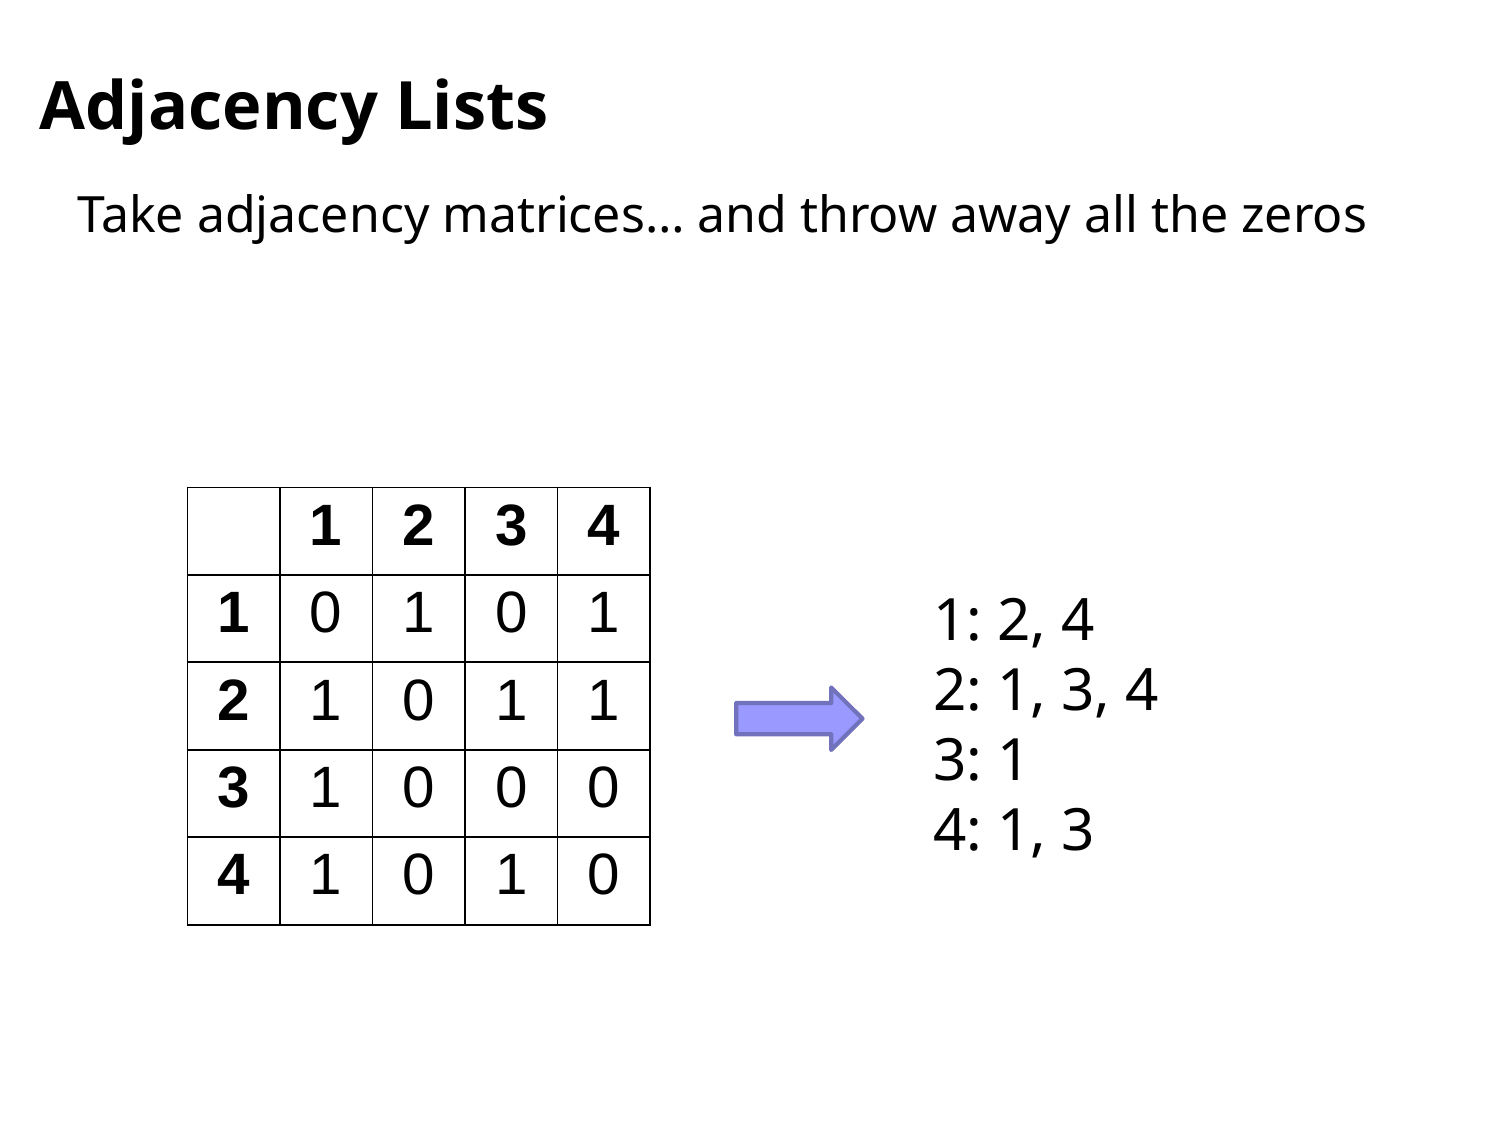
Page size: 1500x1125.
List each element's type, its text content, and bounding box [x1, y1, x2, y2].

table_cell 1 [466, 838, 557, 924]
table_cell 0 [281, 576, 372, 661]
text_box 1: 2, 4 2: 1, 3, 4 3: 1 4: 1, 3 [918, 574, 1174, 870]
table_cell 0 [373, 838, 464, 924]
table_cell 0 [466, 576, 557, 661]
text_box [734, 685, 865, 752]
table_cell 2 [188, 663, 279, 749]
table_cell 3 [188, 751, 279, 836]
table_header [188, 488, 279, 574]
table_header 3 [466, 488, 557, 574]
table_cell 4 [188, 838, 279, 924]
table_cell 1 [373, 576, 464, 661]
table_cell 1 [281, 751, 372, 836]
table_cell 1 [281, 663, 372, 749]
table_header 1 [281, 488, 372, 574]
table_cell 0 [373, 663, 464, 749]
table_cell 1 [281, 838, 372, 924]
table_cell 1 [558, 663, 649, 749]
title Adjacency Lists [24, 18, 1451, 188]
table_cell 0 [558, 751, 649, 836]
table_cell 1 [466, 663, 557, 749]
list Take adjacency matrices… and throw away all the zeros [62, 174, 1451, 1013]
table_header 2 [373, 488, 464, 574]
table_cell 0 [558, 838, 649, 924]
table_cell 0 [373, 751, 464, 836]
table_cell 1 [558, 576, 649, 661]
table_header 4 [558, 488, 649, 574]
table_cell 1 [188, 576, 279, 661]
table_cell 0 [466, 751, 557, 836]
